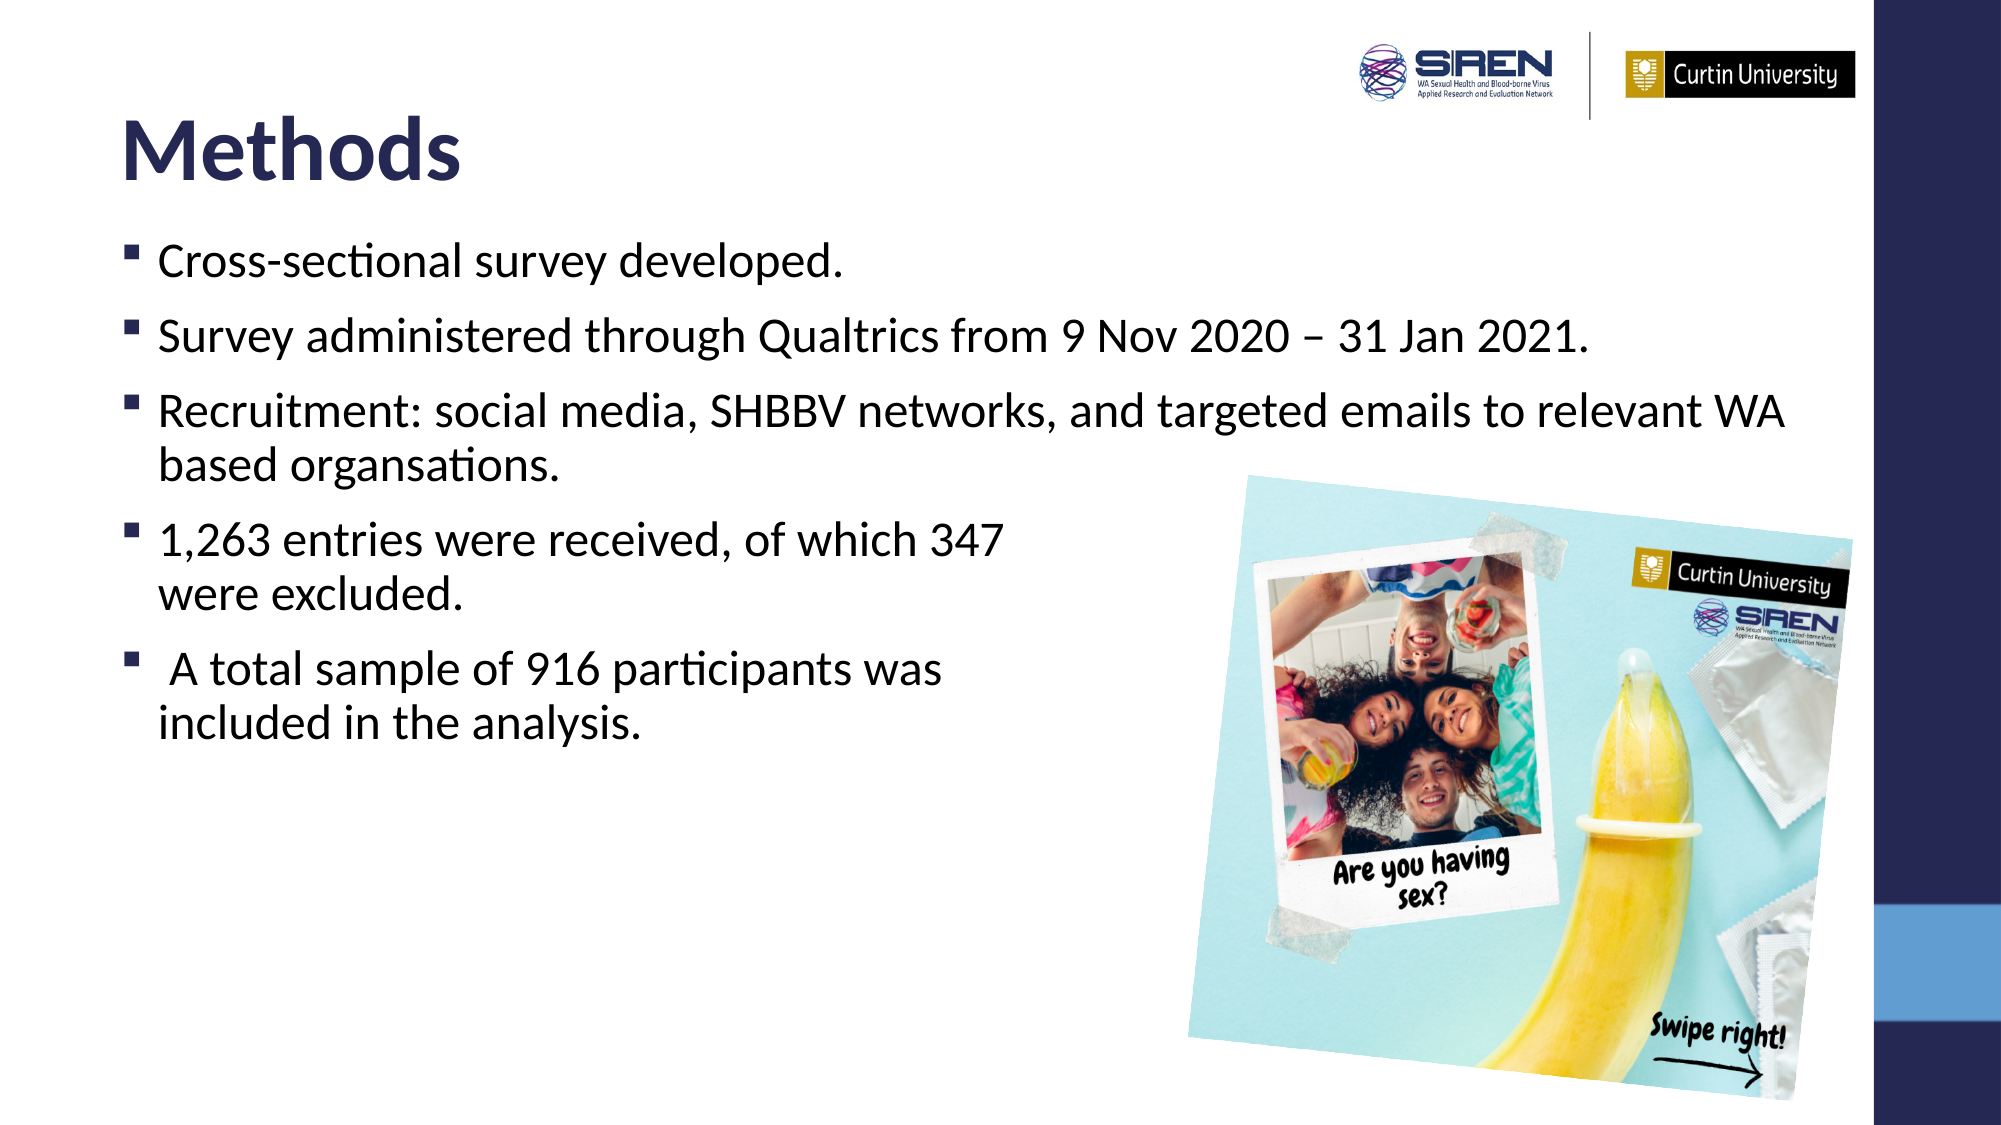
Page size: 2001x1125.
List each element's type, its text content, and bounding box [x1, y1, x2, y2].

text_box Cross-sectional survey developed. Survey administered through Qualtrics from 9 Nov 2020 – 31 Jan 2021. Recruitment: social media, SHBBV networks, and targeted emails to relevant WA based organsations. 1,263 entries were received, of which 347 were excluded. A total sample of 916 participants was included in the analysis. [105, 227, 1831, 993]
picture [1873, 0, 2001, 1125]
title Methods [105, 41, 1831, 227]
picture [1188, 475, 1852, 1101]
picture [1351, 24, 1863, 125]
